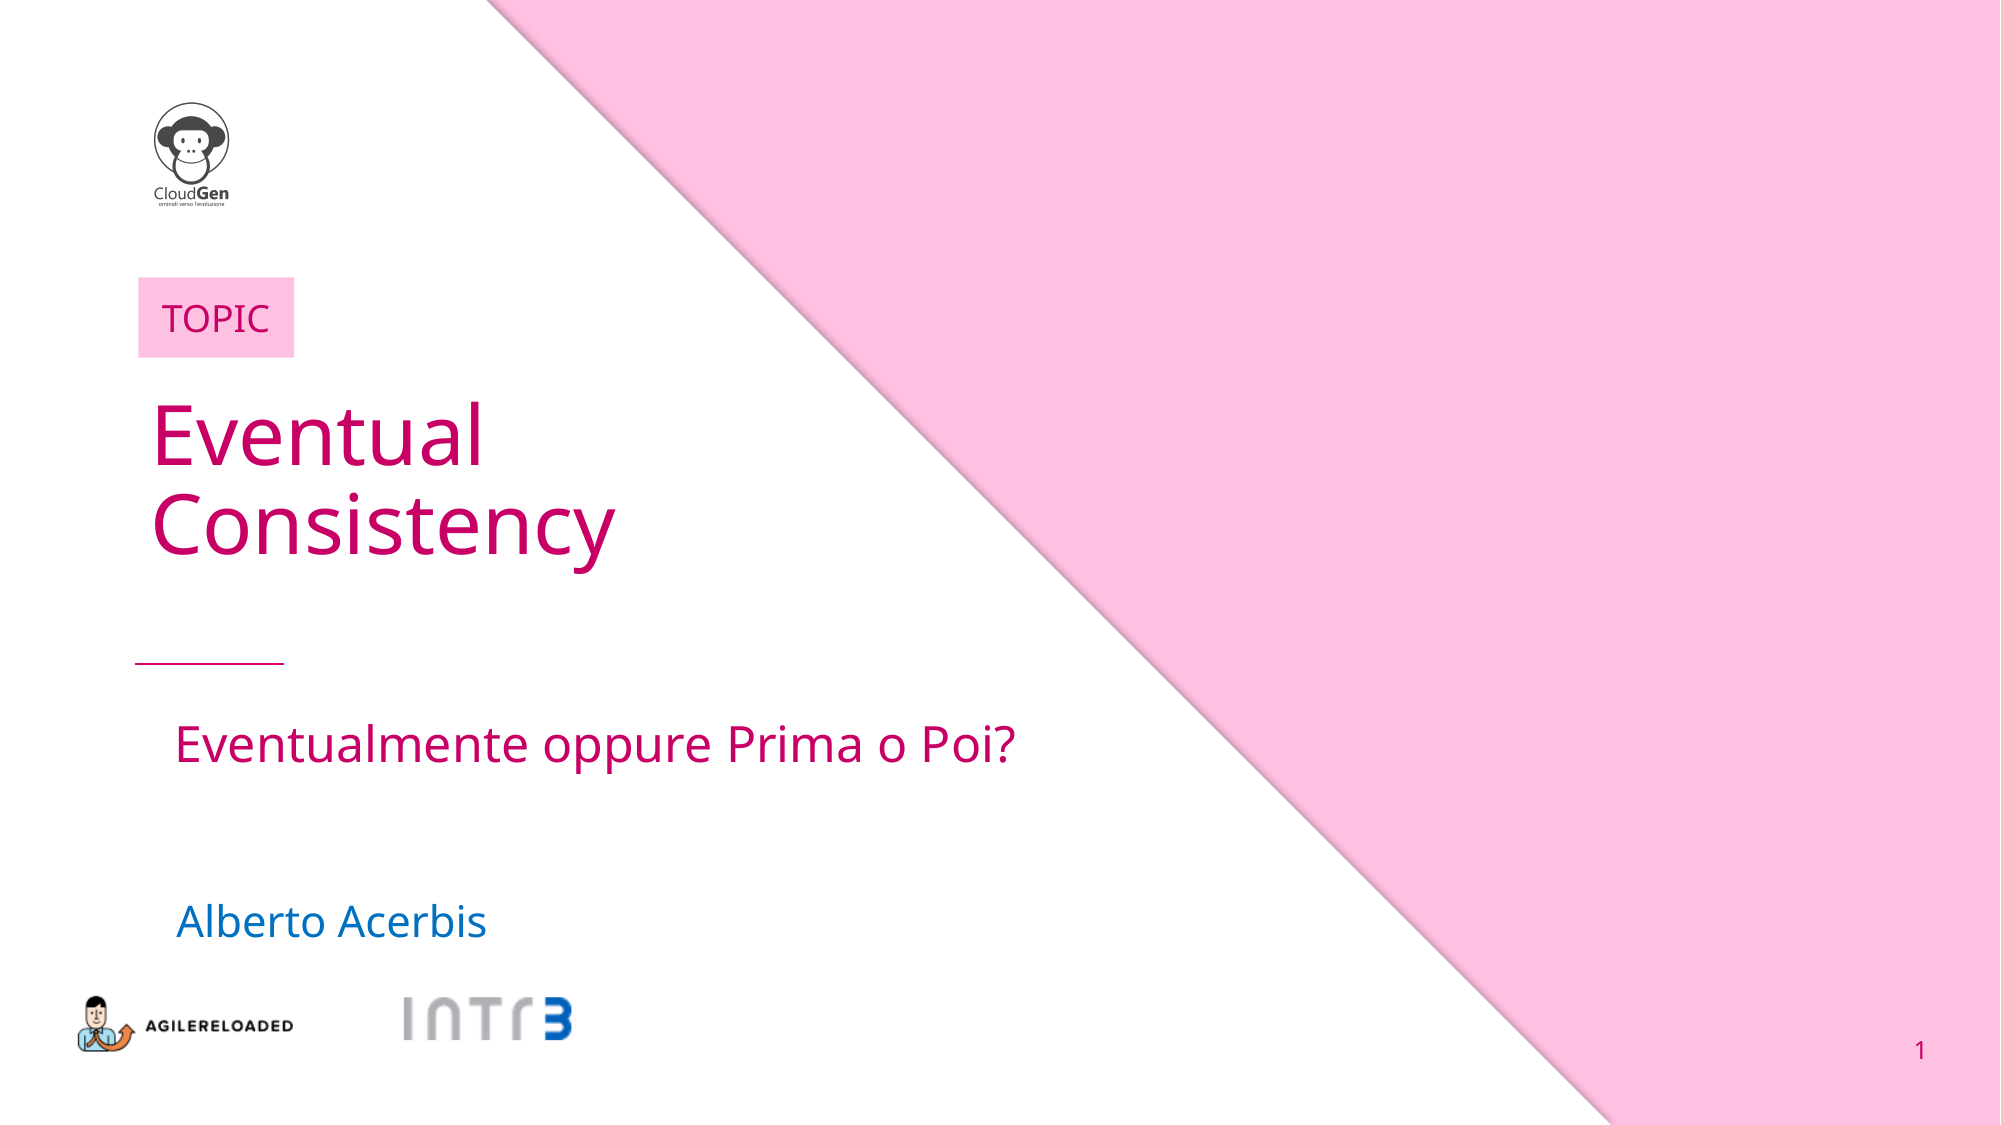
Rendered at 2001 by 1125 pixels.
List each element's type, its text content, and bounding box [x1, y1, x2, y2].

picture [135, 97, 247, 208]
picture [394, 986, 579, 1049]
picture [68, 986, 303, 1058]
text_box Eventualmente oppure Prima o Poi? [159, 712, 1218, 798]
title Eventual Consistency [134, 385, 875, 642]
subtitle Alberto Acerbis [161, 892, 520, 955]
